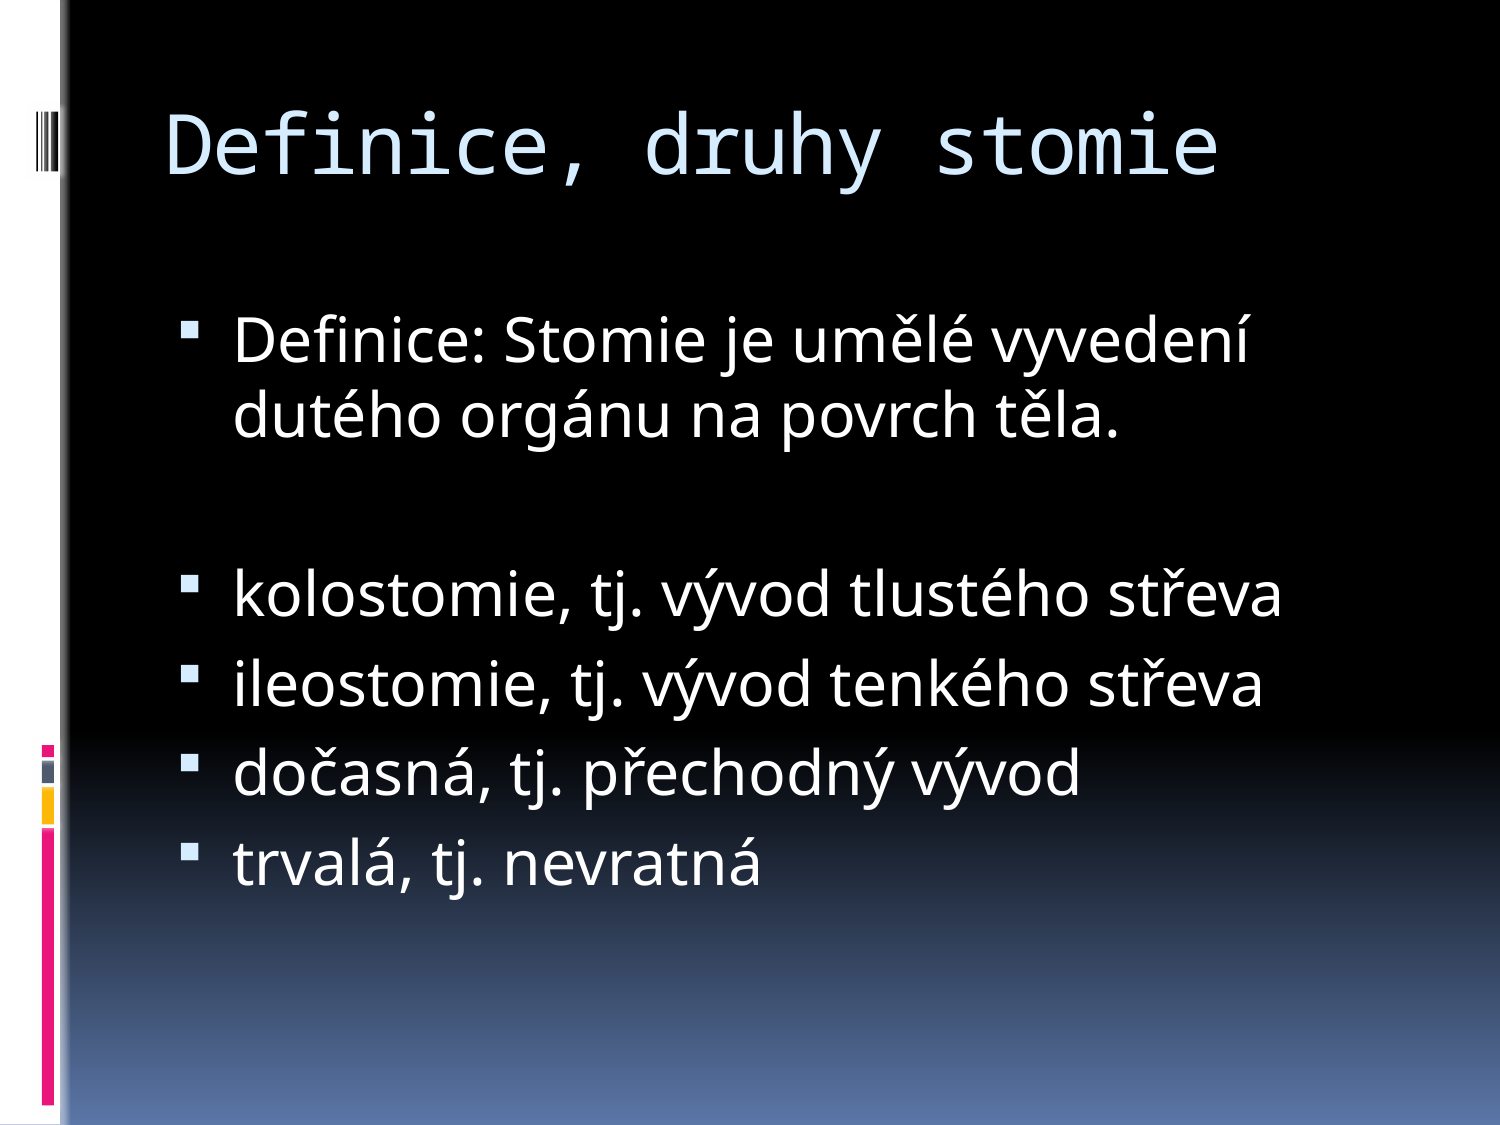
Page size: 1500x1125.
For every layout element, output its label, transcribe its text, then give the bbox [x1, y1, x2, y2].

title Definice, druhy stomie [150, 83, 1425, 234]
list Definice: Stomie je umělé vyvedení dutého orgánu na povrch těla. kolostomie, tj. vývod tlustého střeva ileostomie, tj. vývod tenkého střeva dočasná, tj. přechodný vývod trvalá, tj. nevratná [150, 292, 1425, 1043]
